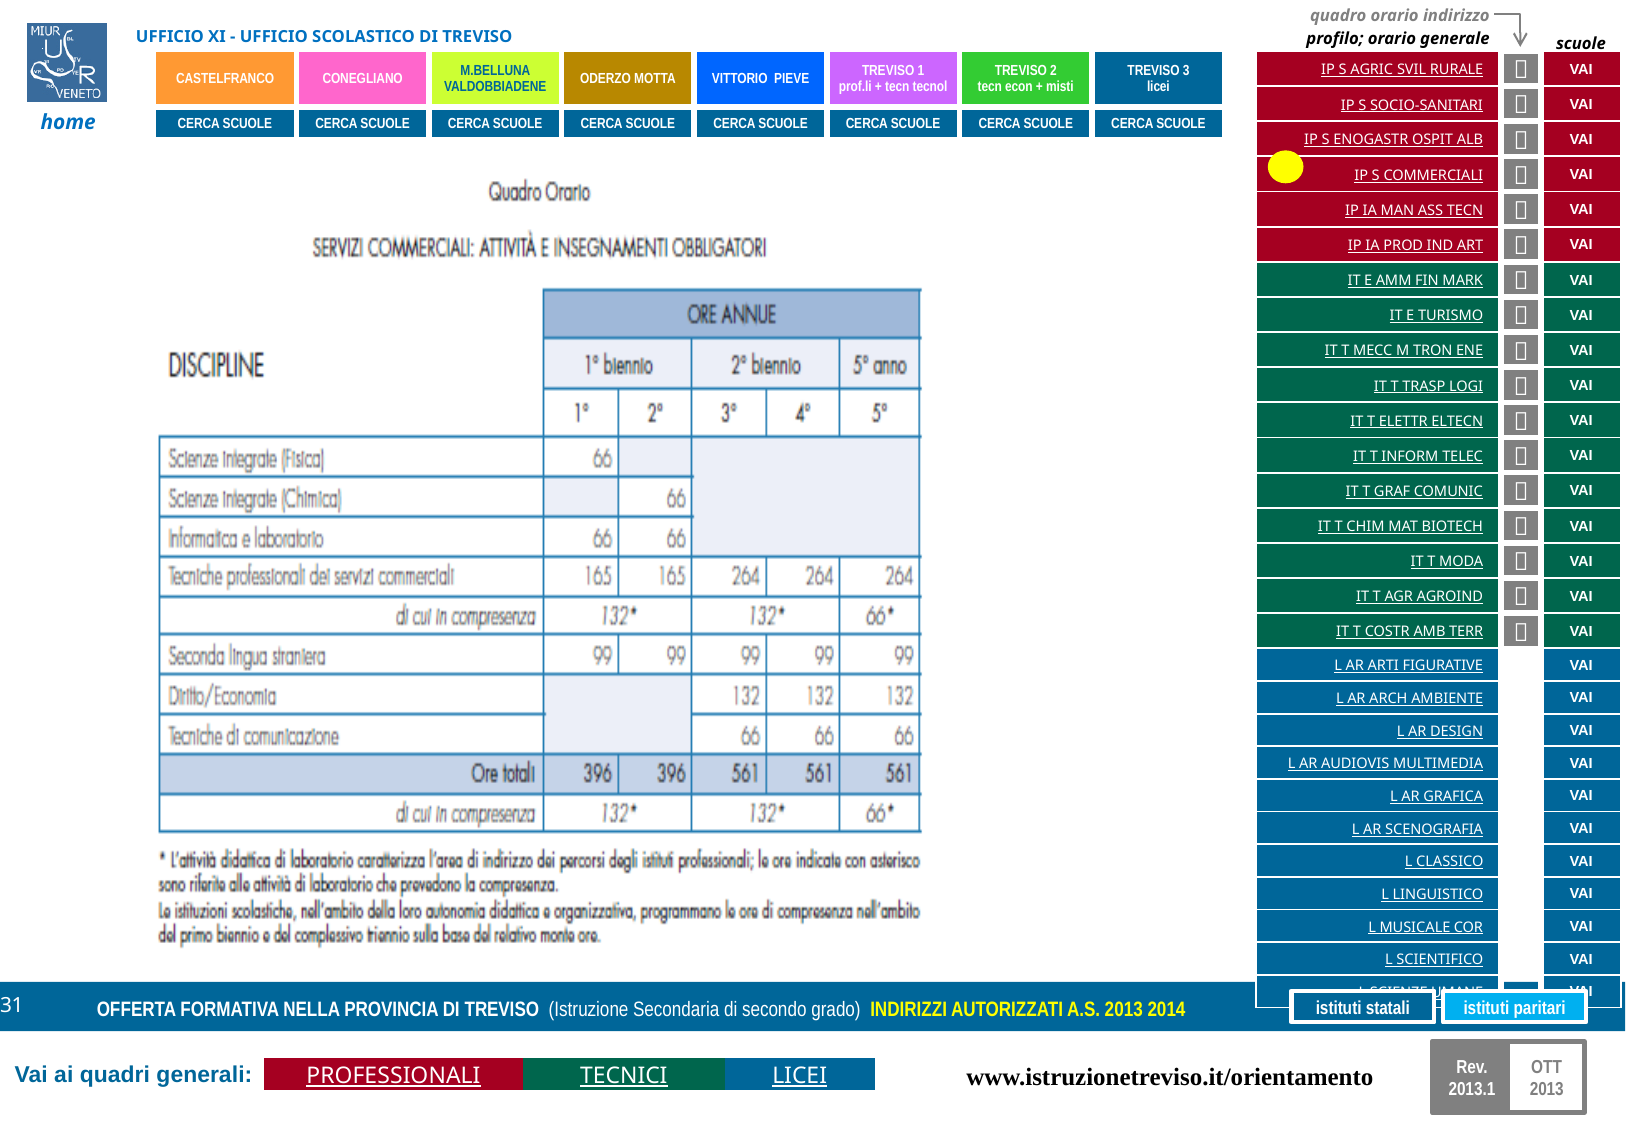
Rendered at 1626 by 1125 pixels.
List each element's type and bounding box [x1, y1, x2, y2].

text_box [1267, 150, 1304, 184]
picture [27, 23, 107, 102]
picture [144, 140, 942, 960]
